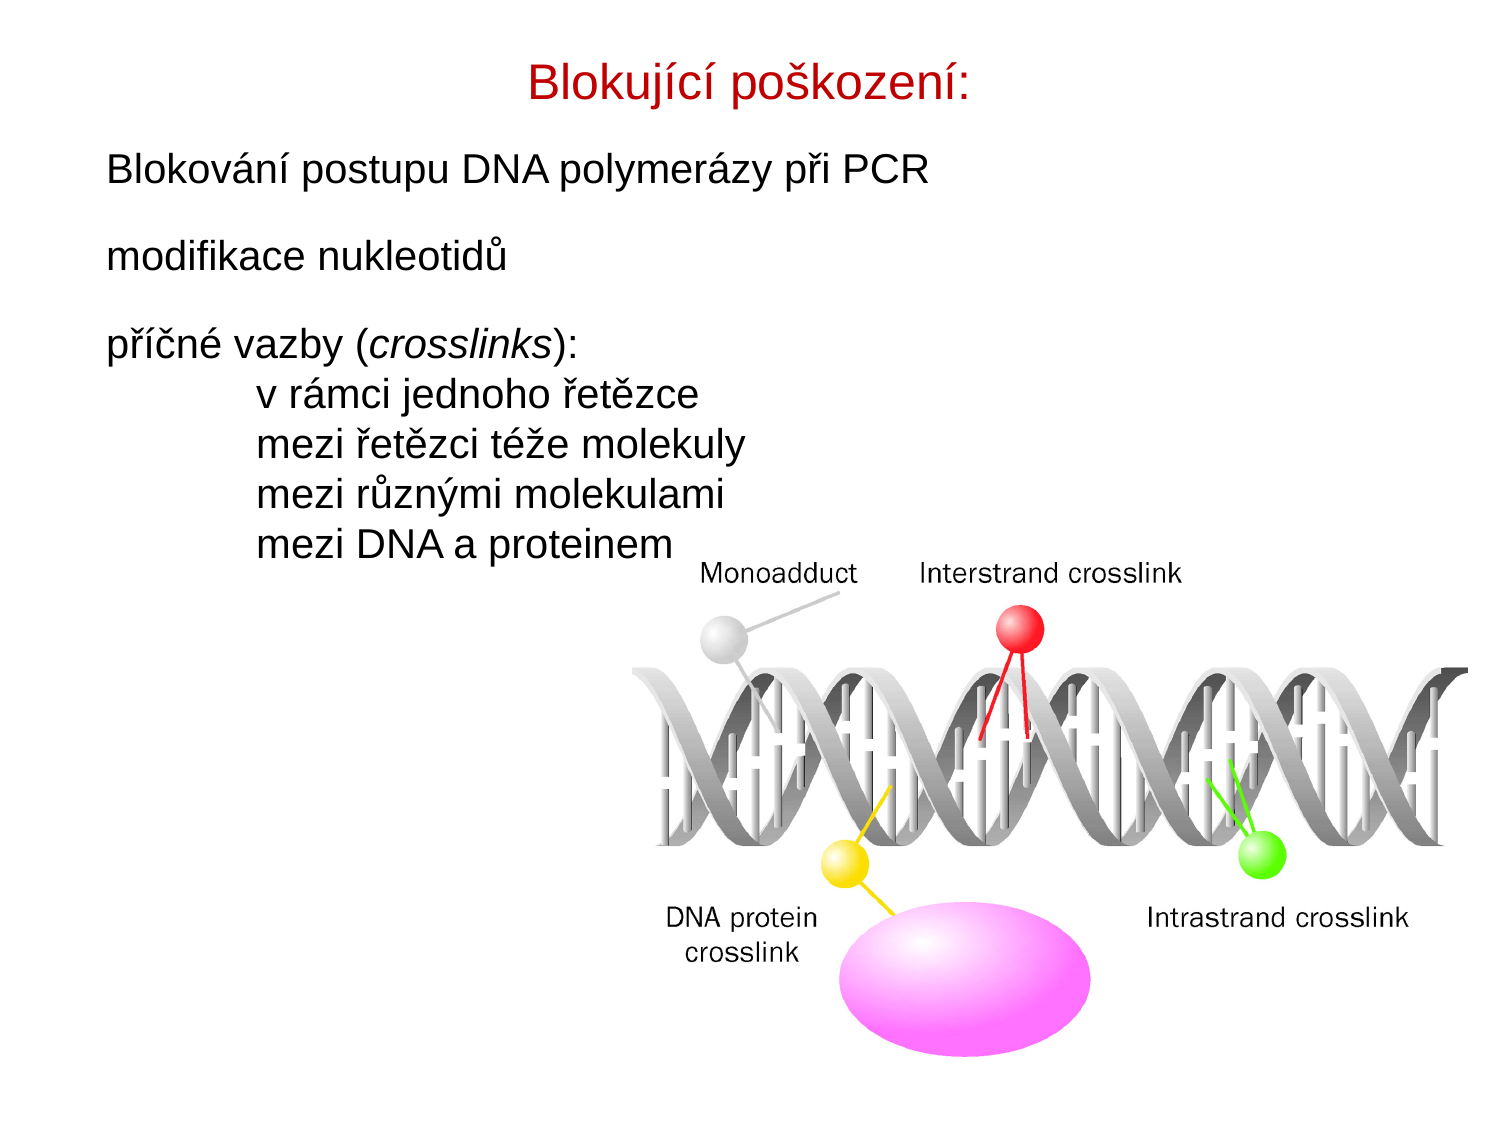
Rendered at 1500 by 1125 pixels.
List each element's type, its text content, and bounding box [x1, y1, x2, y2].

text_box Blokující poškození: [512, 42, 988, 118]
picture [632, 562, 1468, 1058]
text_box Blokování postupu DNA polymerázy při PCR modifikace nukleotidů příčné vazby (crosslinks): v rámci jednoho řetězce mezi řetězci téže molekuly mezi různými molekulami mezi DNA a proteinem [91, 134, 946, 575]
